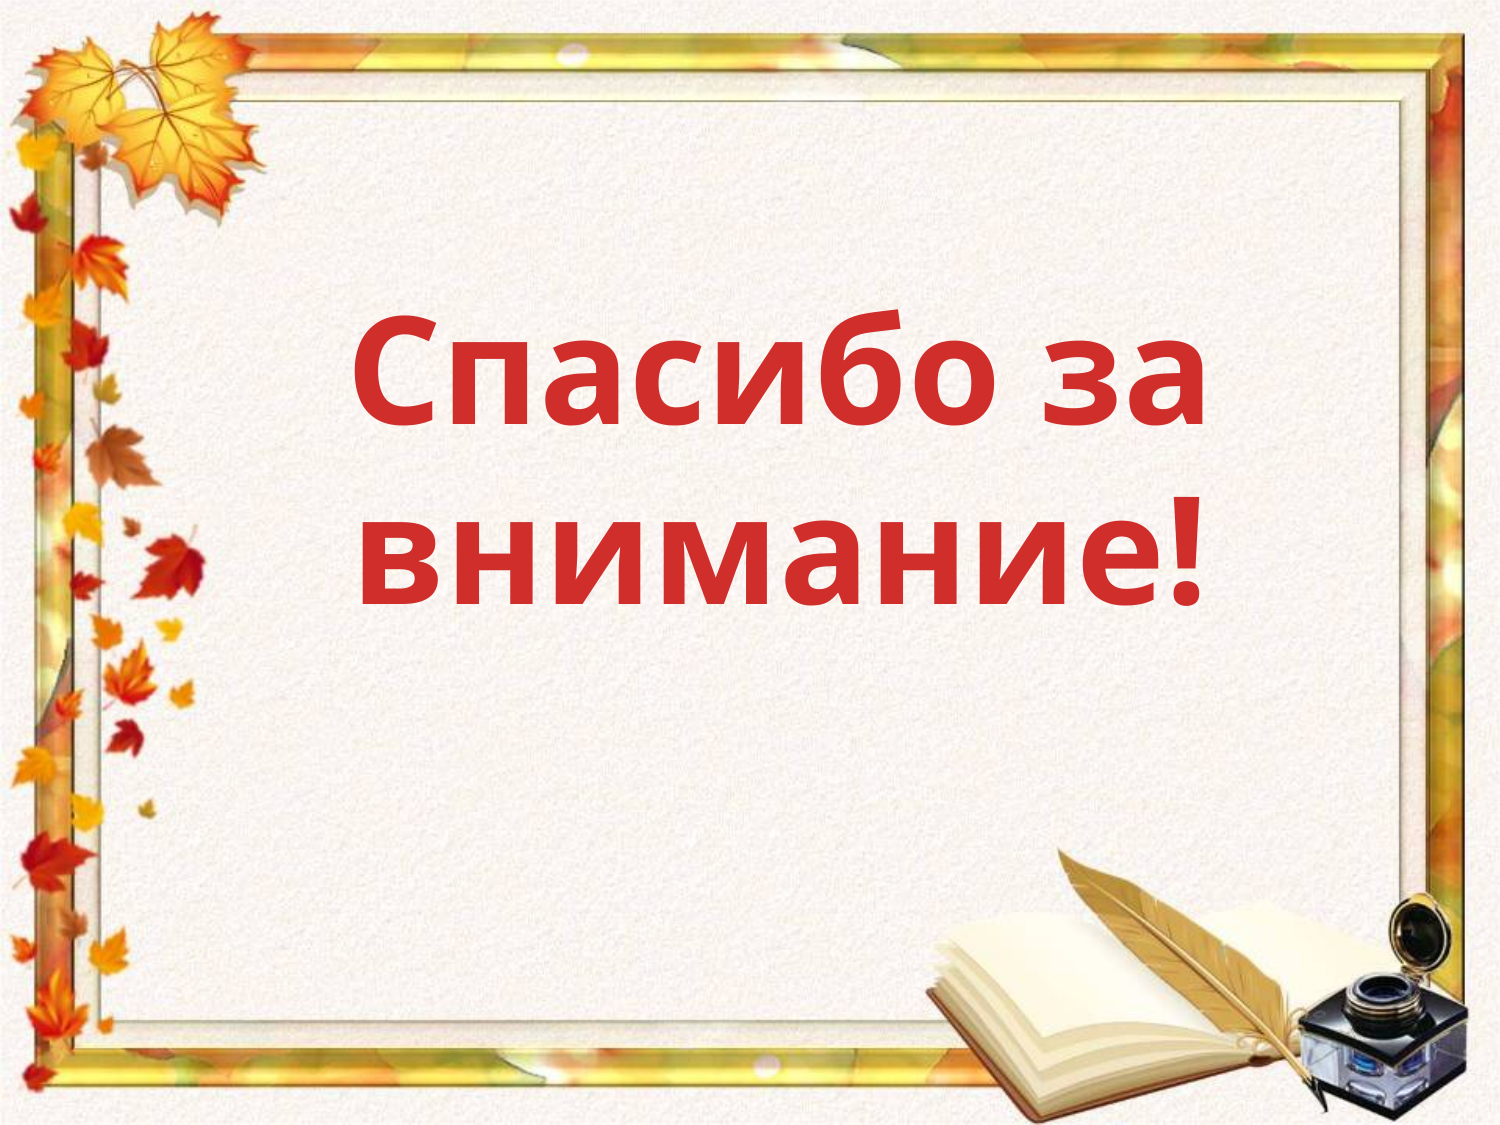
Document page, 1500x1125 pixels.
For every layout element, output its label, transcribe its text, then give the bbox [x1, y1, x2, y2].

picture [0, 0, 1500, 1125]
text_box Спасибо за внимание! [100, 267, 1460, 642]
